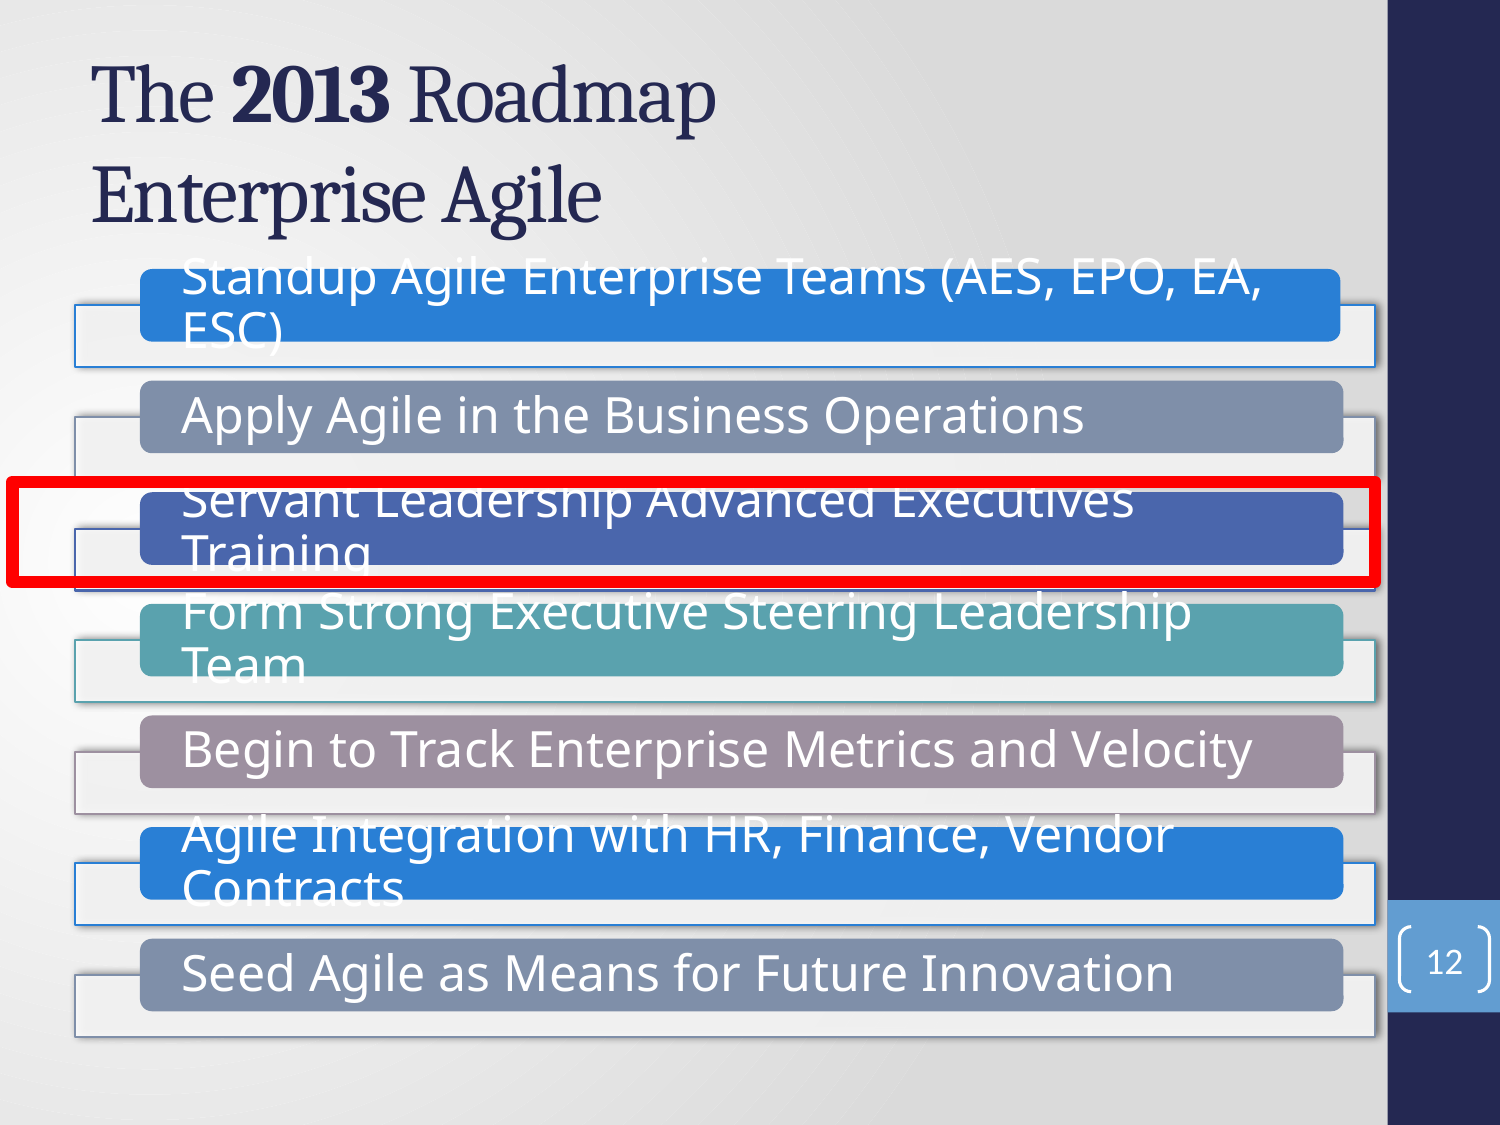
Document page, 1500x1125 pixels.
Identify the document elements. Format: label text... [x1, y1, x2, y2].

title The 2013 Roadmap Enterprise Agile [75, 45, 1325, 233]
slide_number 12 [1397, 925, 1492, 994]
text_box [10, 480, 71, 584]
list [74, 243, 1376, 1063]
